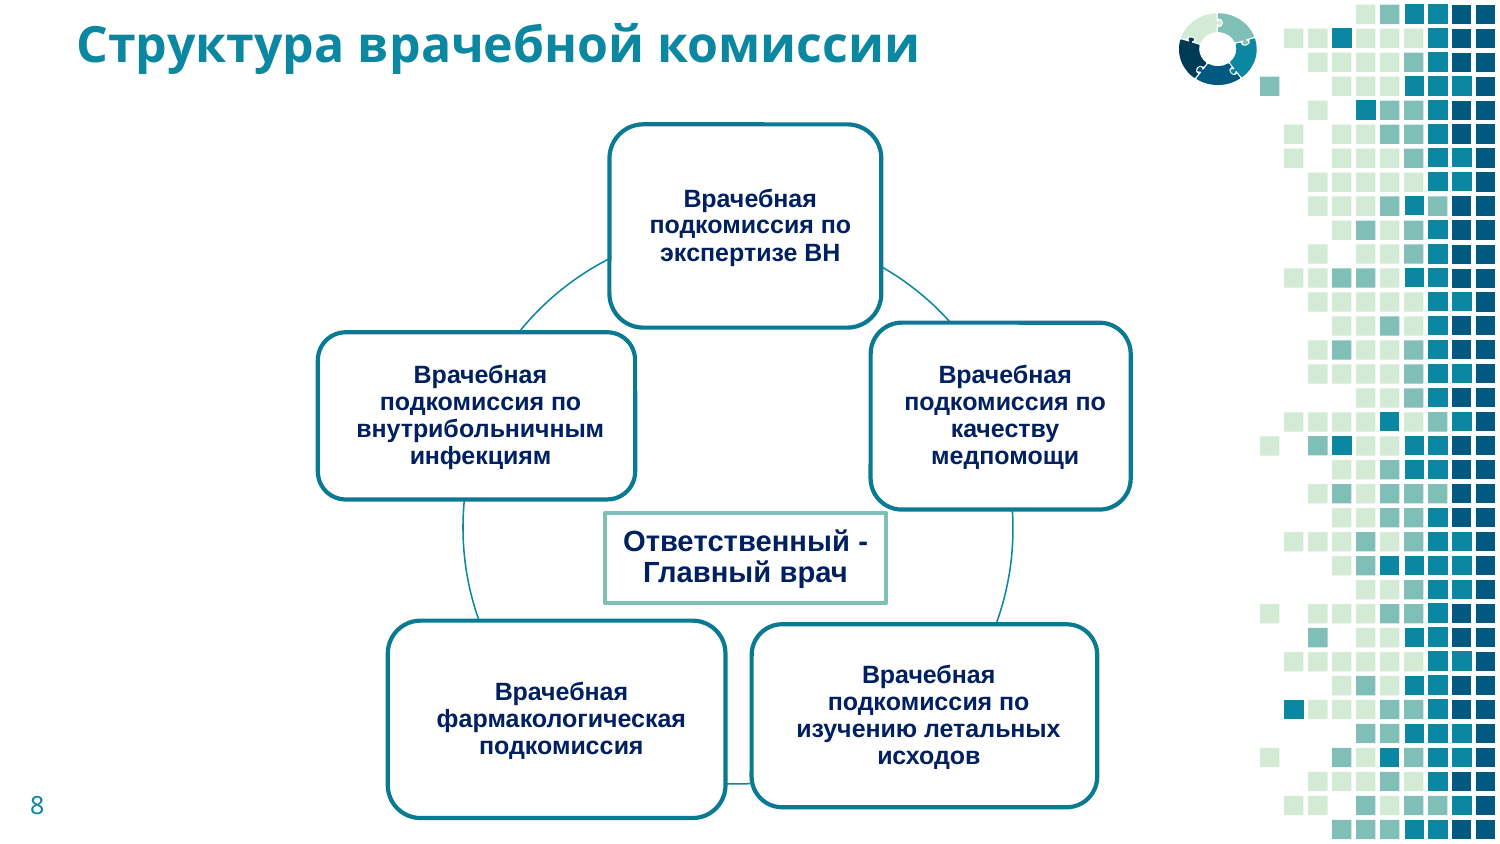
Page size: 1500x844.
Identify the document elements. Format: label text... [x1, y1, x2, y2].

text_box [604, 510, 940, 603]
title Структура врачебной комиссии [61, 13, 1025, 88]
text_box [1178, 13, 1258, 86]
slide_number 8 [15, 774, 105, 839]
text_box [351, 145, 1098, 793]
